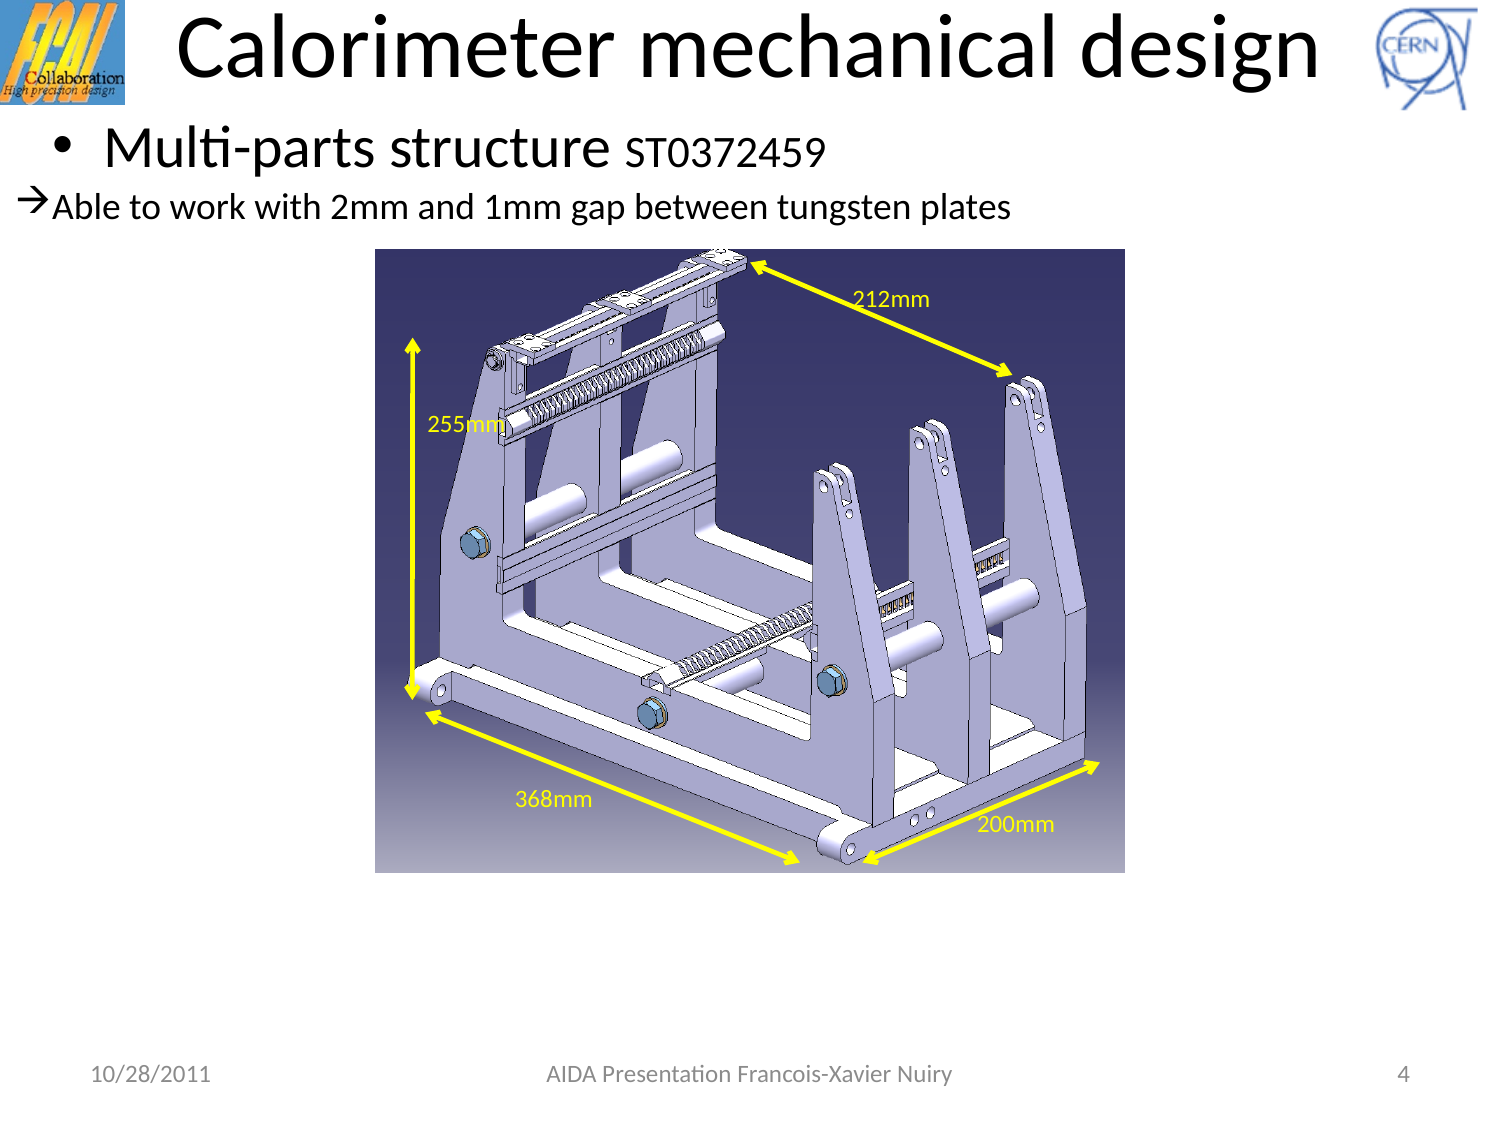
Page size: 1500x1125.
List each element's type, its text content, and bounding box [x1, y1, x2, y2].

picture [0, 0, 126, 105]
text_box Able to work with 2mm and 1mm gap between tungsten plates [0, 174, 1500, 280]
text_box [424, 712, 801, 863]
footer AIDA Presentation Francois-Xavier Nuiry [512, 1042, 988, 1103]
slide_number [75, 1042, 425, 1103]
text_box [749, 262, 1013, 376]
list Multi-parts structure ST0372459 [37, 99, 1388, 174]
picture [1374, 0, 1500, 113]
slide_number 4 [1074, 1042, 1425, 1103]
title Calorimeter mechanical design [126, 0, 1372, 99]
picture [374, 249, 1126, 873]
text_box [862, 762, 1101, 863]
